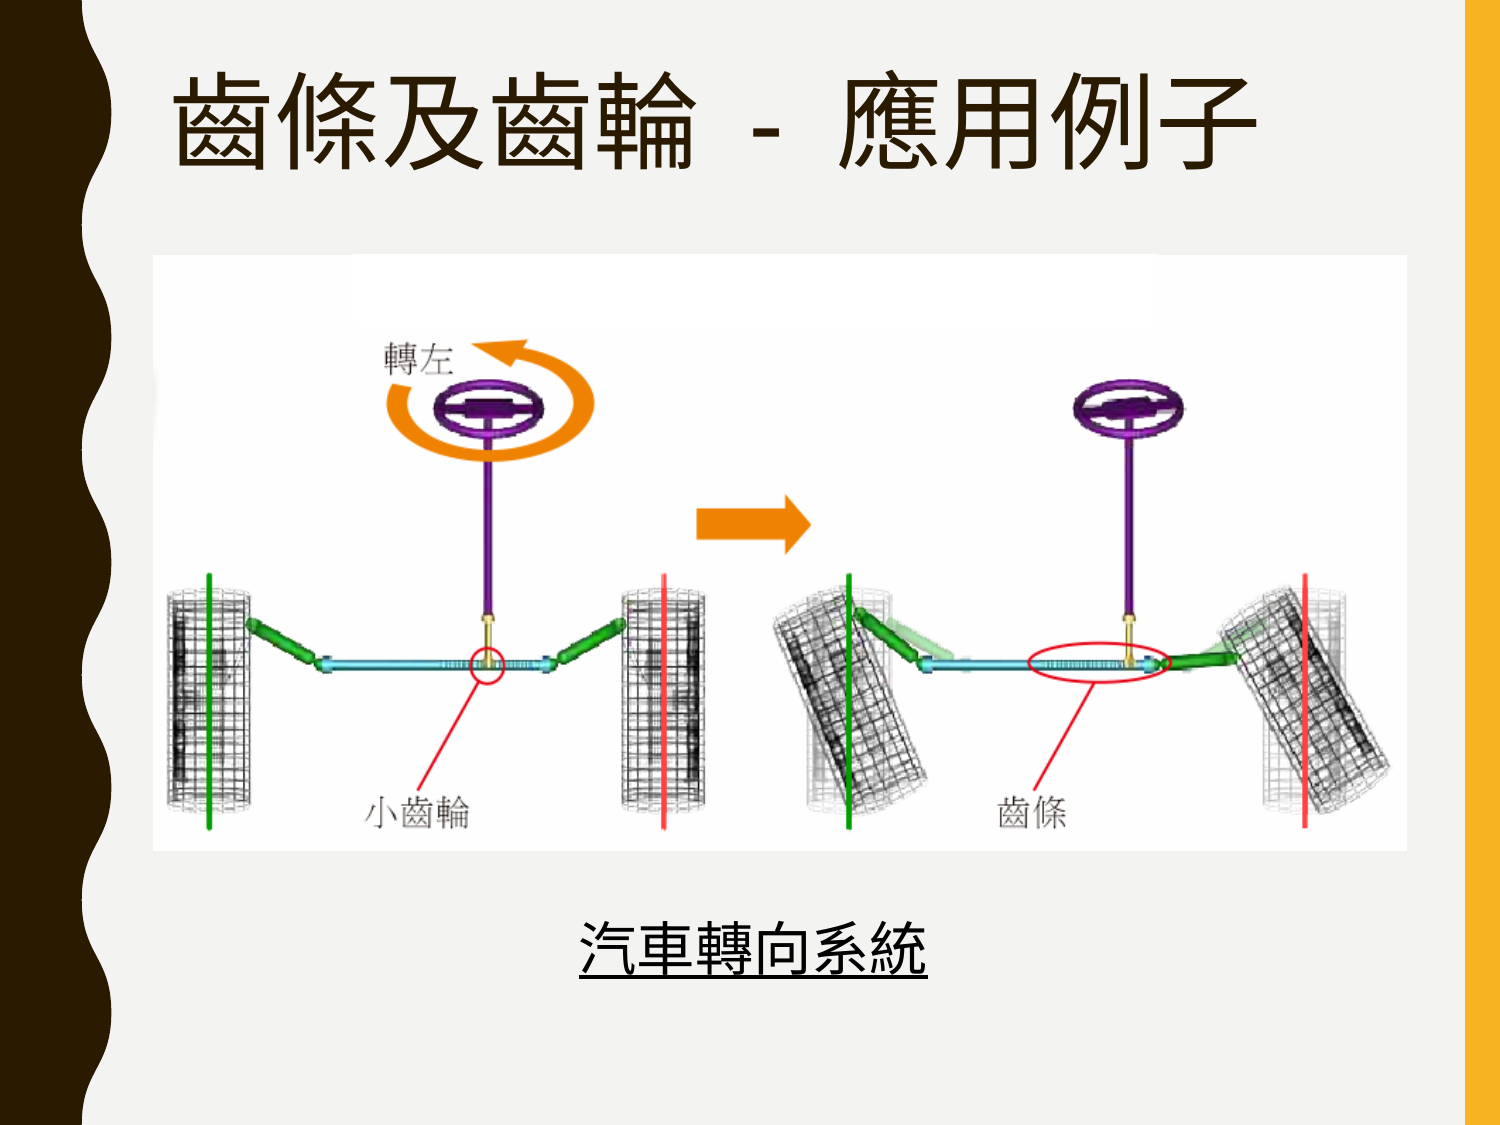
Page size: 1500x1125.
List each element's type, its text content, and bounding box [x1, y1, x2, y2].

title 齒條及齒輪 - 應用例子 [154, 62, 1407, 255]
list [153, 255, 1407, 851]
text_box 汽車轉向系統 [563, 905, 948, 991]
